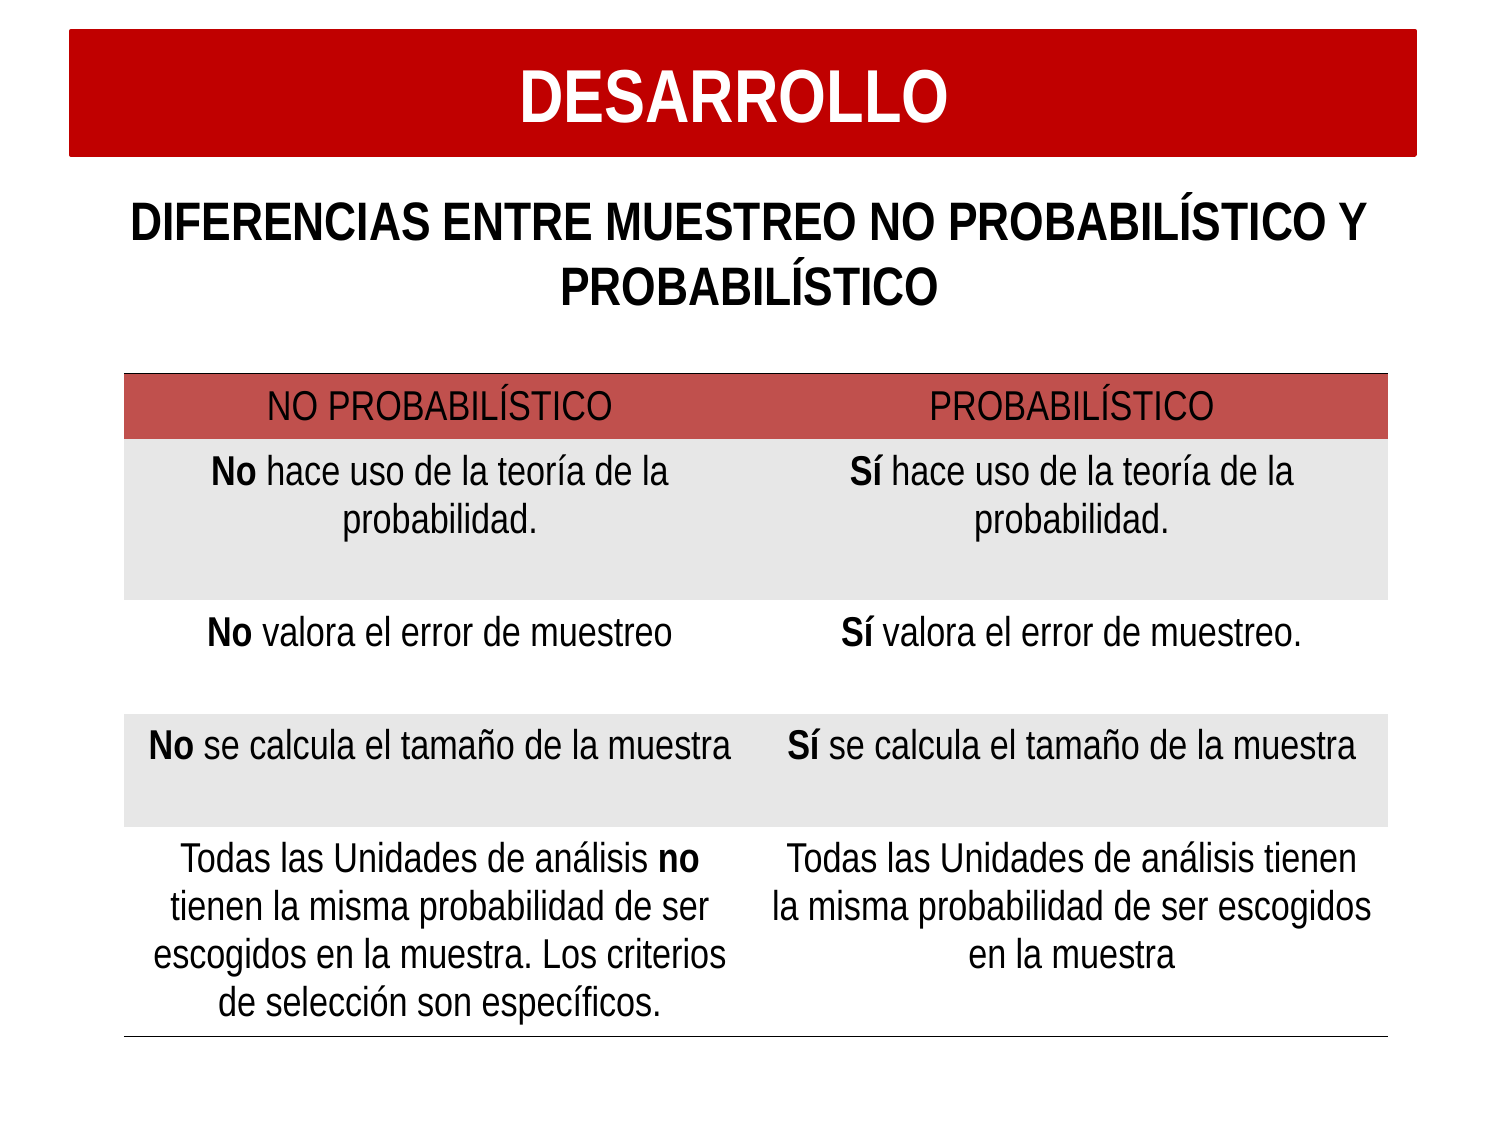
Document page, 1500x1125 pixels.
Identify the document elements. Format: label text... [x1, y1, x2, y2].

table_cell Todas las Unidades de análisis tienen la misma probabilidad de ser escogidos en la muestra [756, 827, 1388, 1036]
table_cell Sí se calcula el tamaño de la muestra [756, 714, 1388, 827]
list DIFERENCIAS ENTRE MUESTREO NO PROBABILÍSTICO Y PROBABILÍSTICO [75, 178, 1425, 327]
table_cell No valora el error de muestreo [124, 600, 756, 714]
table_header PROBABILÍSTICO [756, 374, 1388, 439]
table_cell Todas las Unidades de análisis no tienen la misma probabilidad de ser escogidos en la muestra. Los criterios de selección son específicos. [124, 827, 756, 1036]
table_cell Sí hace uso de la teoría de la probabilidad. [756, 439, 1388, 600]
table_cell No hace uso de la teoría de la probabilidad. [124, 439, 756, 600]
text_box DESARROLLO [69, 29, 1417, 157]
table_header NO PROBABILÍSTICO [124, 374, 756, 439]
table_cell No se calcula el tamaño de la muestra [124, 714, 756, 827]
table_cell Sí valora el error de muestreo. [756, 600, 1388, 714]
